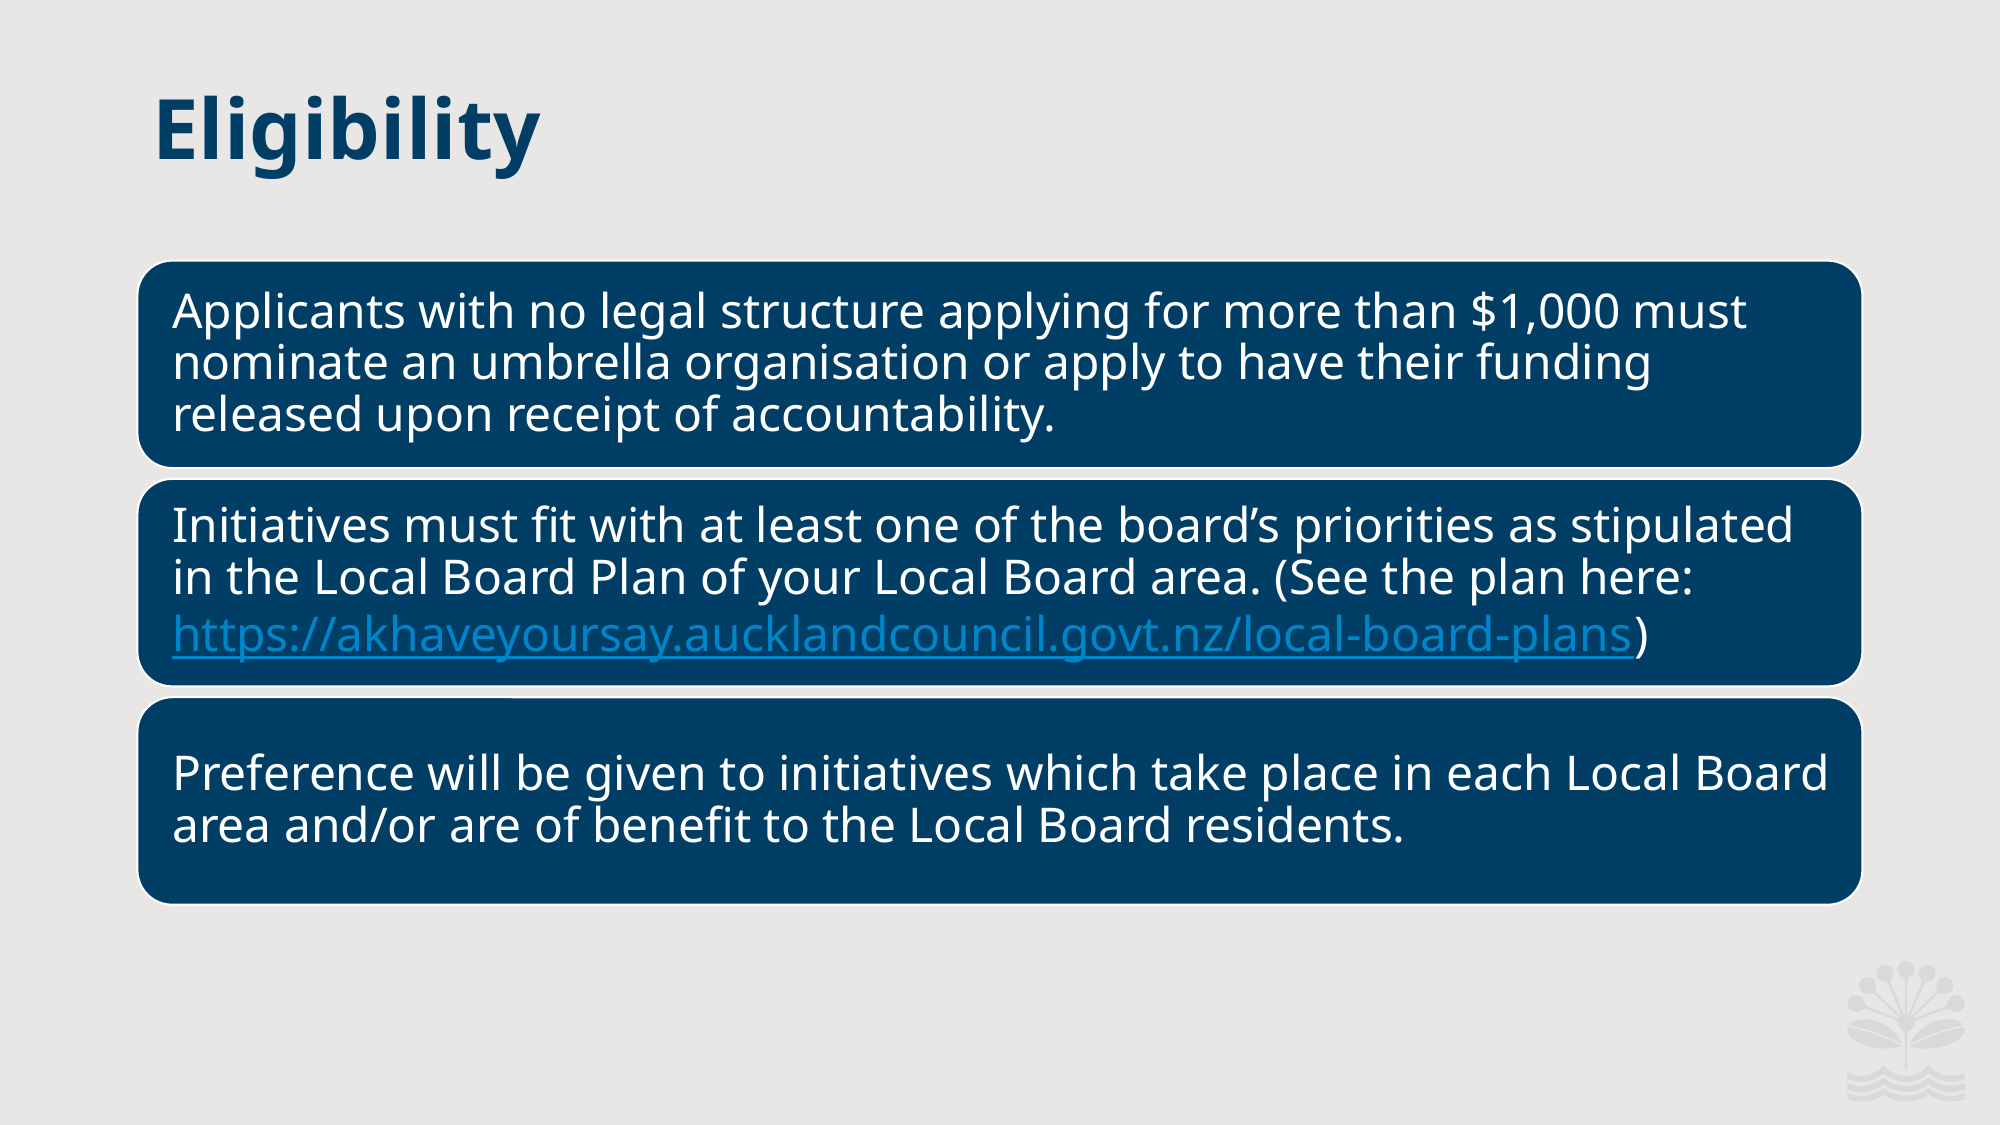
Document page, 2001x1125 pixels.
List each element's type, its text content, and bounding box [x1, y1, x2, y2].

text_box Eligibility [137, 80, 897, 220]
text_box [137, 260, 1863, 906]
